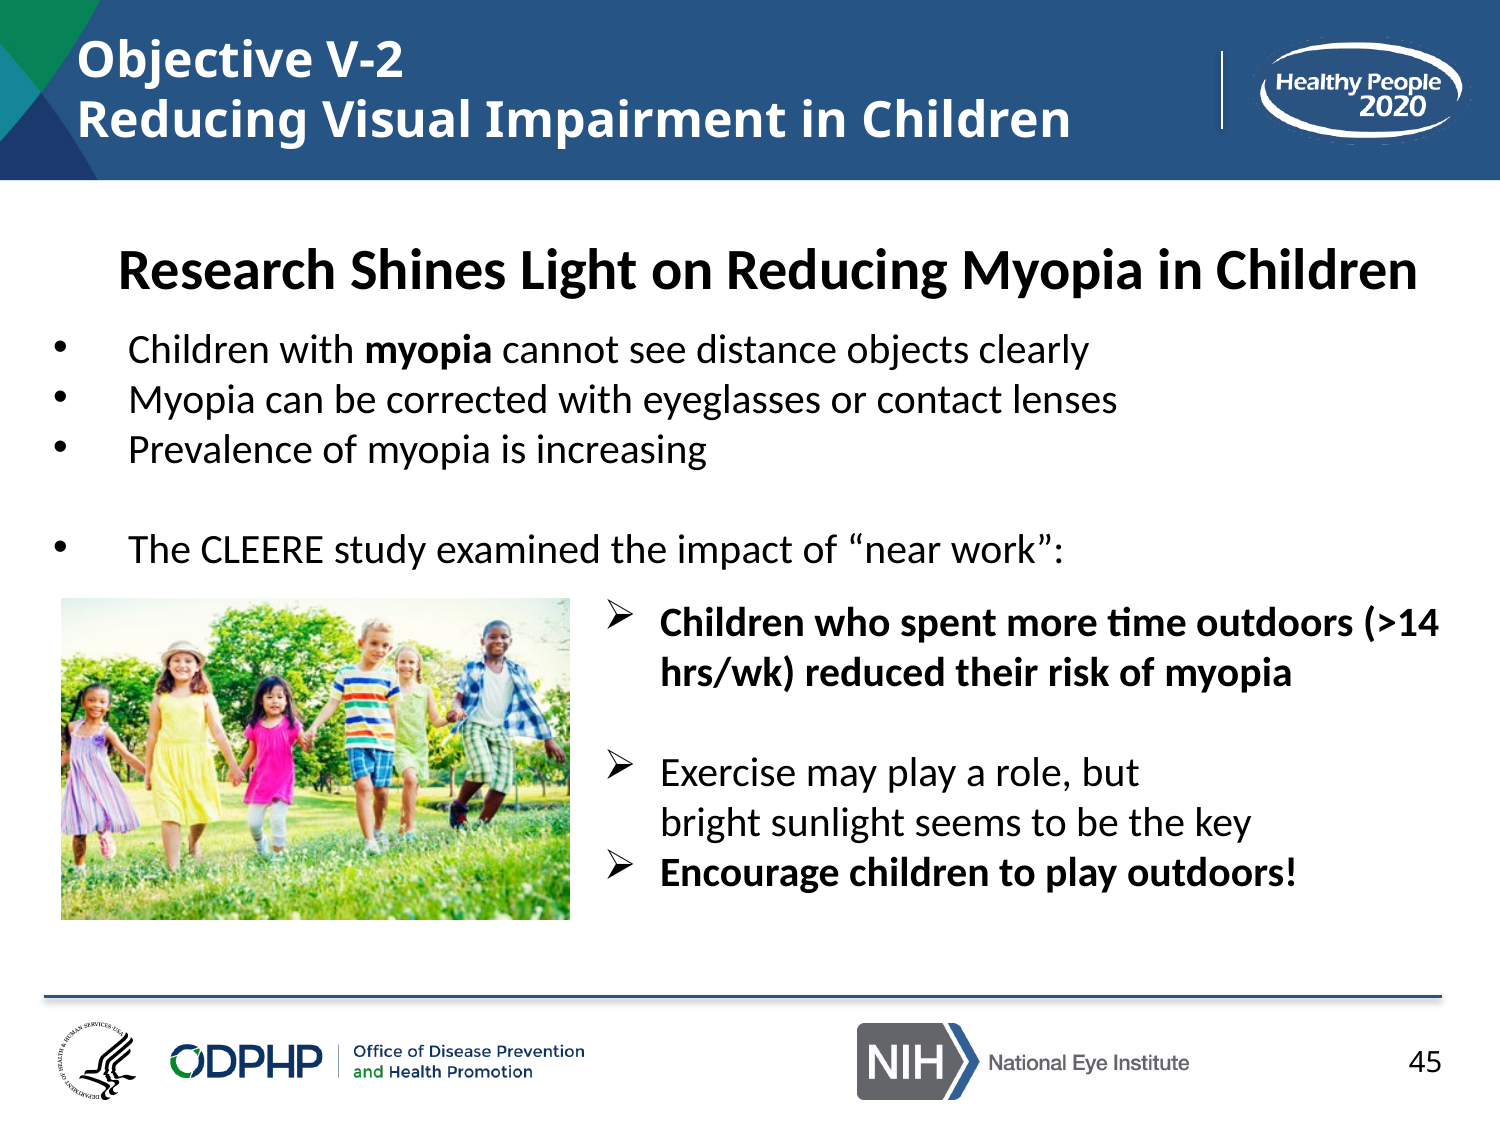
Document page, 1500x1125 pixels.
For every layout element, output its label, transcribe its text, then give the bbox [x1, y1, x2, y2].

text_box Research Shines Light on Reducing Myopia in Children Children with myopia cannot see distance objects clearly Myopia can be corrected with eyeglasses or contact lenses Prevalence of myopia is increasing The CLEERE study examined the impact of “near work”: [38, 224, 1500, 629]
text_box Children who spent more time outdoors (>14 hrs/wk) reduced their risk of myopia Exercise may play a role, but bright sunlight seems to be the key Encourage children to play outdoors! [408, 537, 1486, 948]
slide_number 45 [1330, 1026, 1443, 1100]
picture [0, 0, 1500, 1125]
title Objective V-2 Reducing Visual Impairment in Children [61, 21, 1219, 153]
